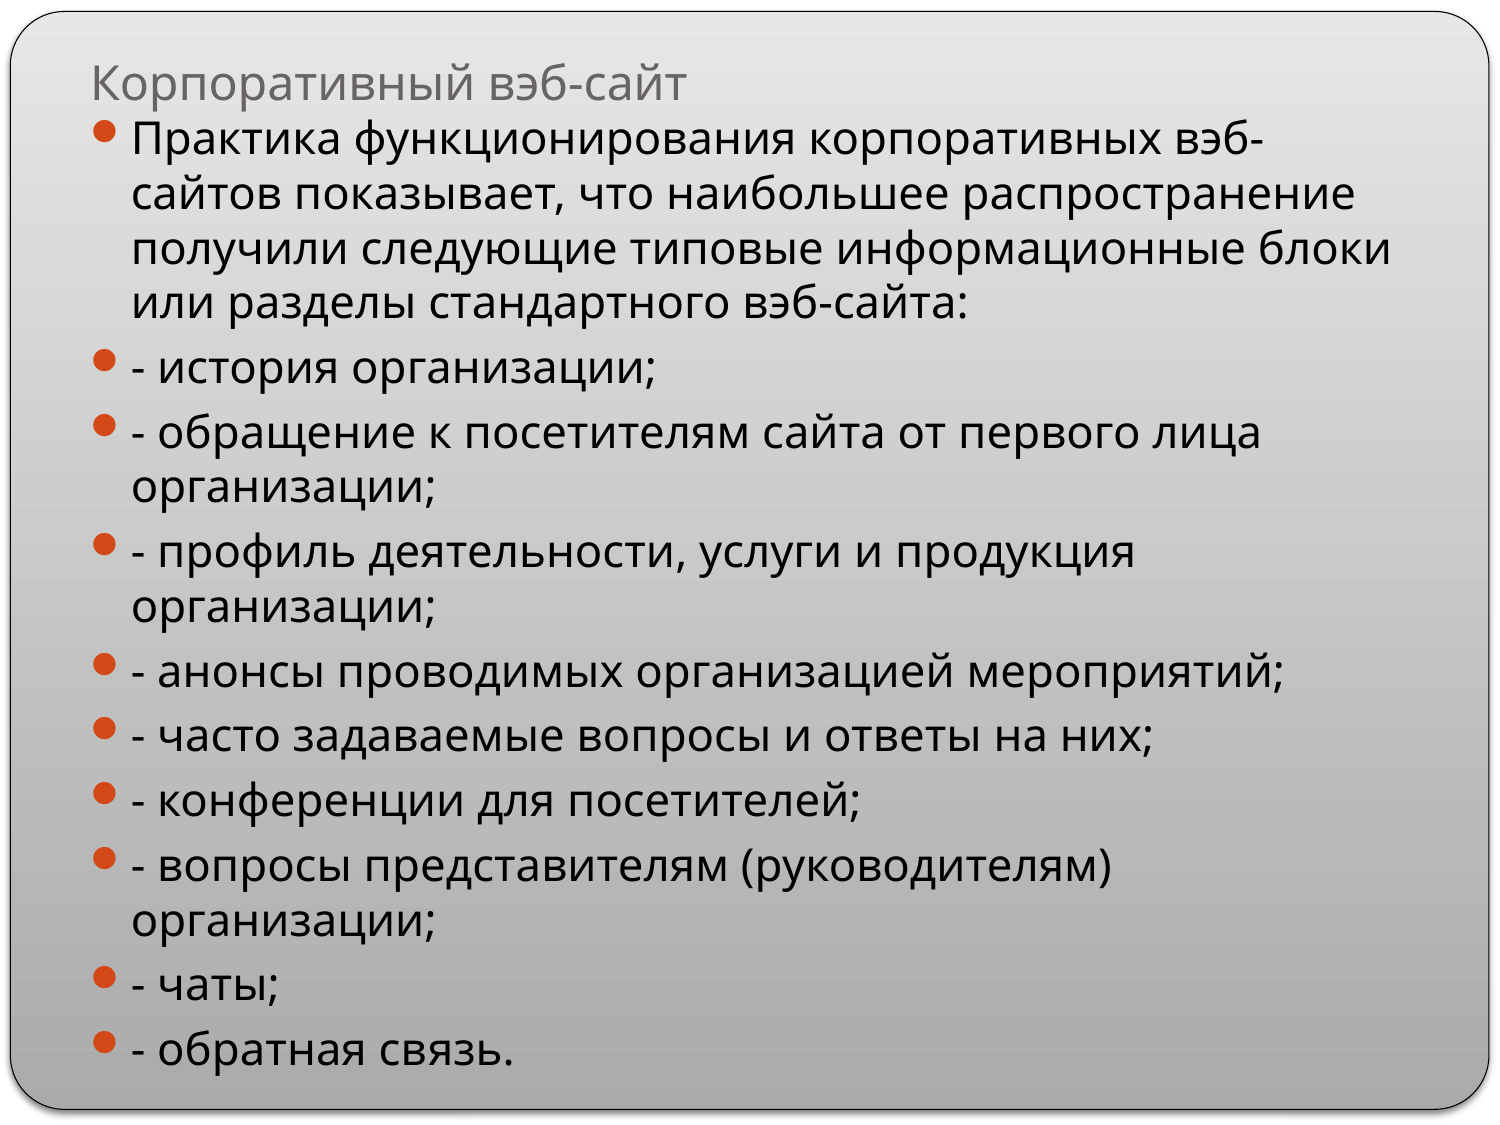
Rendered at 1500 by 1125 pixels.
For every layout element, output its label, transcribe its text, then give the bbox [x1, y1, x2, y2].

title Корпоративный вэб-сайт [75, 45, 1425, 101]
list Практика функционирования корпоративных вэб-сайтов показывает, что наибольшее распространение получили следующие типовые информационные блоки или разделы стандартного вэб-сайта: - история организации; - обращение к посетителям сайта от первого лица организации; - профиль деятельности, услуги и продукция организации; - анонсы проводимых организацией мероприятий; - часто задаваемые вопросы и ответы на них; - конференции для посетителей; - вопросы представителям (руководителям) организации; - чаты; - обратная связь. [75, 101, 1425, 1094]
